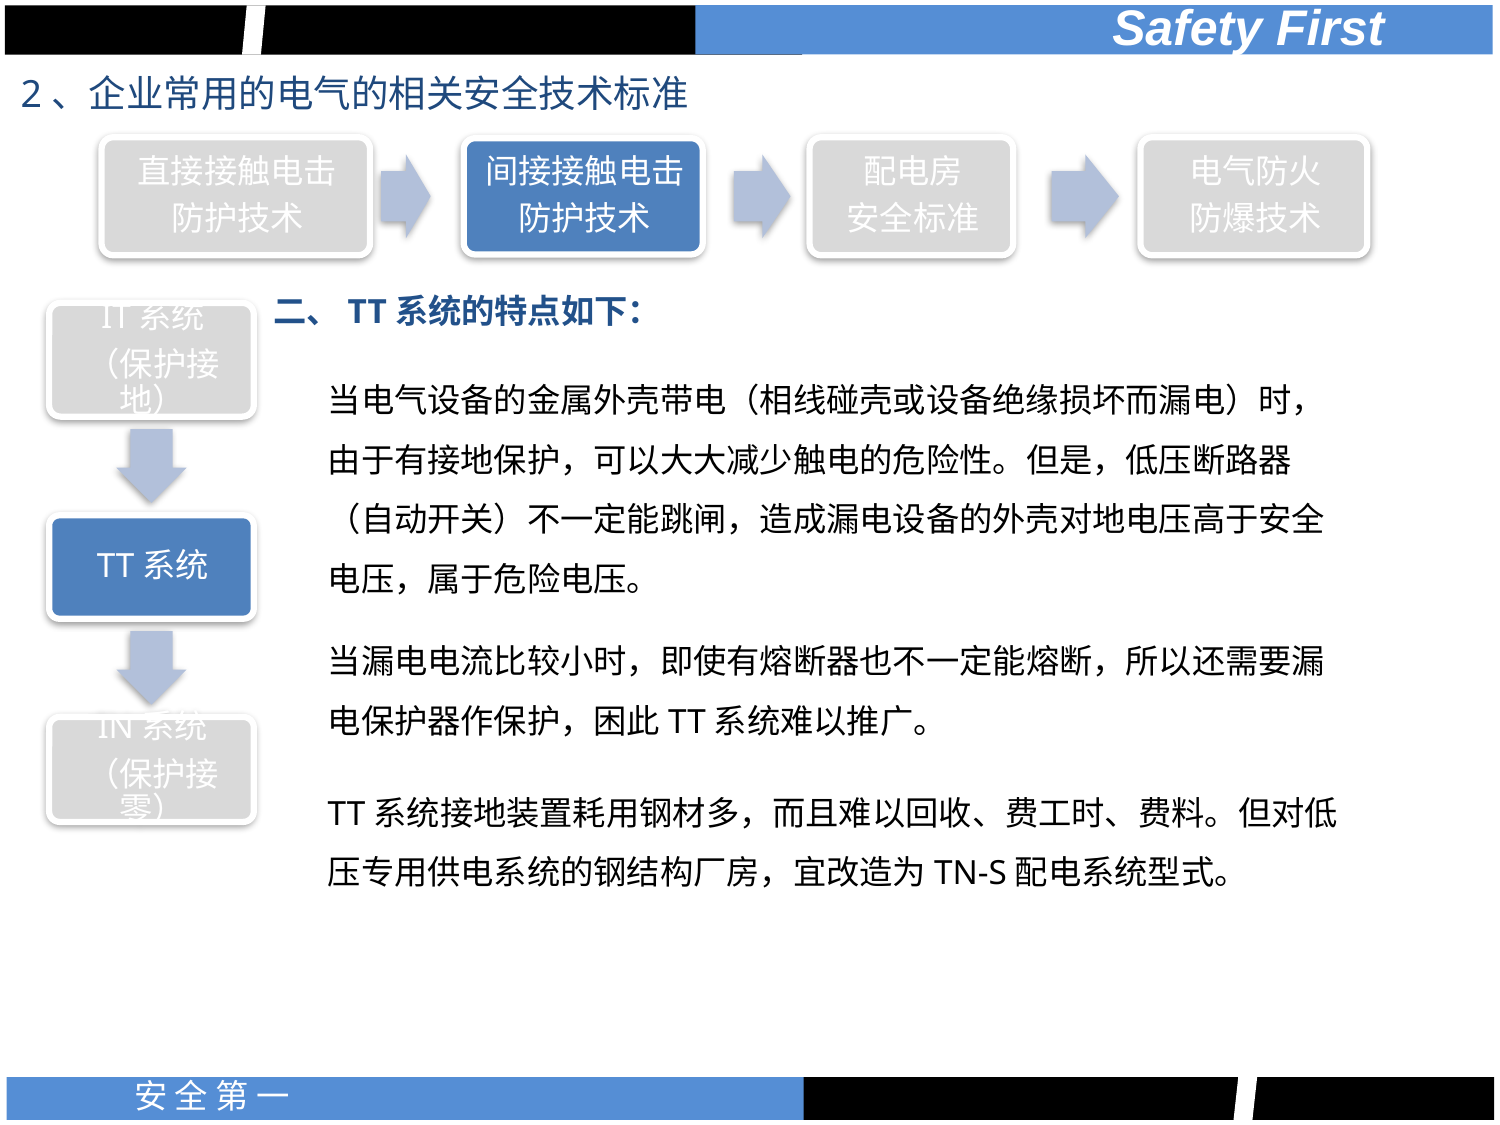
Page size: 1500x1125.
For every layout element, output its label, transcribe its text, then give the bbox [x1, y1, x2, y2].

text_box 二、TT系统的特点如下： [258, 282, 684, 338]
text_box 当电气设备的金属外壳带电（相线碰壳或设备绝缘损坏而漏电）时，由于有接地保护，可以大大减少触电的危险性。但是，低压断路器（自动开关）不一定能跳闸，造成漏电设备的外壳对地电压高于安全电压，属于危险电压。 [312, 351, 1365, 606]
text_box 2、企业常用的电气的相关安全技术标准 [5, 67, 1010, 124]
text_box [100, 136, 1448, 256]
text_box TT系统接地装置耗用钢材多，而且难以回收、费工时、费料。但对低压专用供电系统的钢结构厂房，宜改造为TN-S配电系统型式。 [312, 764, 1365, 899]
text_box 当漏电电流比较小时，即使有熔断器也不一定能熔断，所以还需要漏电保护器作保护，困此TT系统难以推广。 [312, 612, 1365, 748]
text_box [48, 302, 255, 823]
